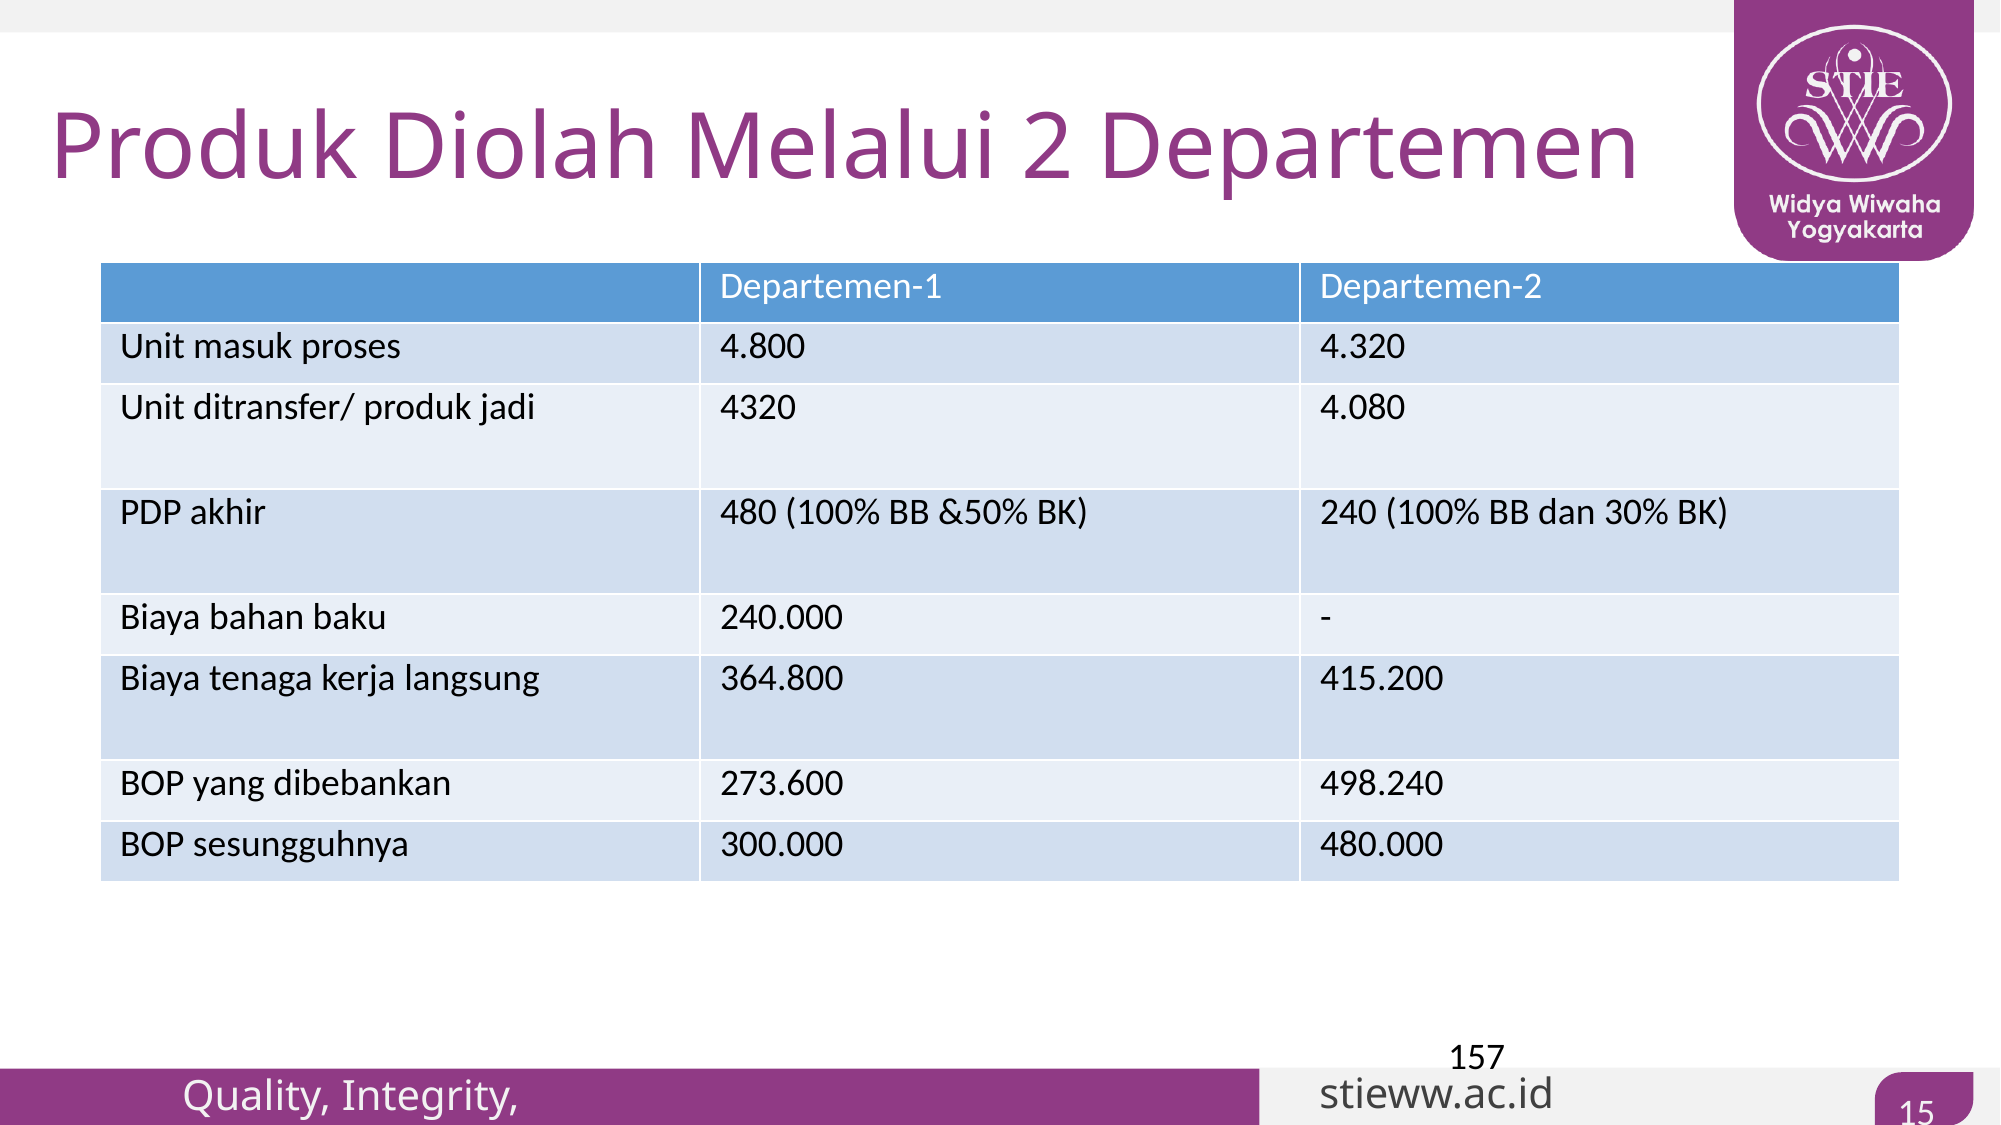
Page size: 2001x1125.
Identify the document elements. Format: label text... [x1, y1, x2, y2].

table_cell 480.000 [1301, 822, 1899, 881]
table_cell 4.320 [1301, 324, 1899, 383]
table_cell PDP akhir [101, 490, 699, 593]
table_cell 415.200 [1301, 656, 1899, 759]
table_cell 4.080 [1301, 385, 1899, 488]
table_cell 240.000 [701, 595, 1299, 654]
table_cell 300.000 [701, 822, 1299, 881]
title Produk Diolah Melalui 2 Departemen [34, 66, 1702, 232]
table_cell 480 (100% BB &50% BK) [701, 490, 1299, 593]
table_cell BOP sesungguhnya [101, 822, 699, 881]
table_cell Biaya tenaga kerja langsung [101, 656, 699, 759]
table_cell 273.600 [701, 761, 1299, 820]
slide_number 157 [1433, 1024, 1900, 1100]
table_cell 364.800 [701, 656, 1299, 759]
table_header Departemen-2 [1301, 263, 1899, 322]
picture [1734, 0, 1974, 261]
table_header Departemen-1 [701, 263, 1299, 322]
table_cell Biaya bahan baku [101, 595, 699, 654]
table_cell 498.240 [1301, 761, 1899, 820]
table_cell Unit ditransfer/ produk jadi [101, 385, 699, 488]
table_cell 4.800 [701, 324, 1299, 383]
table_cell Unit masuk proses [101, 324, 699, 383]
table_cell BOP yang dibebankan [101, 761, 699, 820]
table_cell 4320 [701, 385, 1299, 488]
slide_number [99, 1024, 567, 1100]
table_header [101, 263, 699, 322]
table_cell 240 (100% BB dan 30% BK) [1301, 490, 1899, 593]
table_cell - [1301, 595, 1899, 654]
footer [683, 1025, 1317, 1100]
